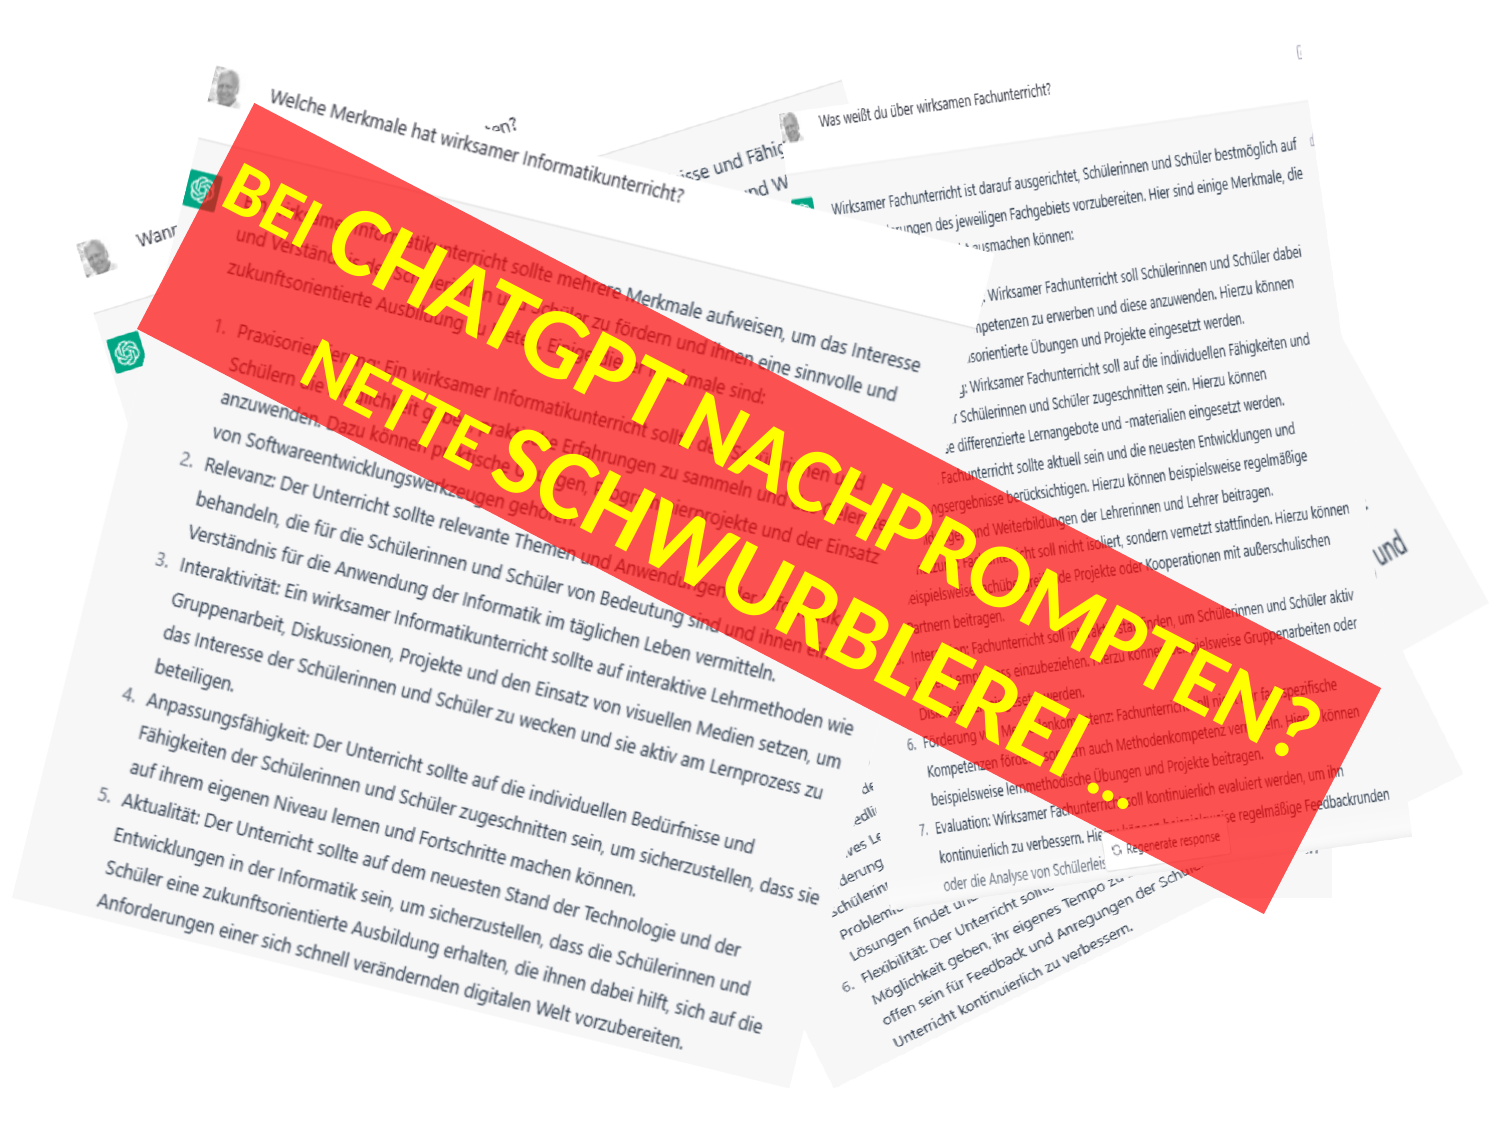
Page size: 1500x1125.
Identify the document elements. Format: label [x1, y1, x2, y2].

text_box [249, 102, 274, 113]
picture [13, 9, 1488, 1088]
